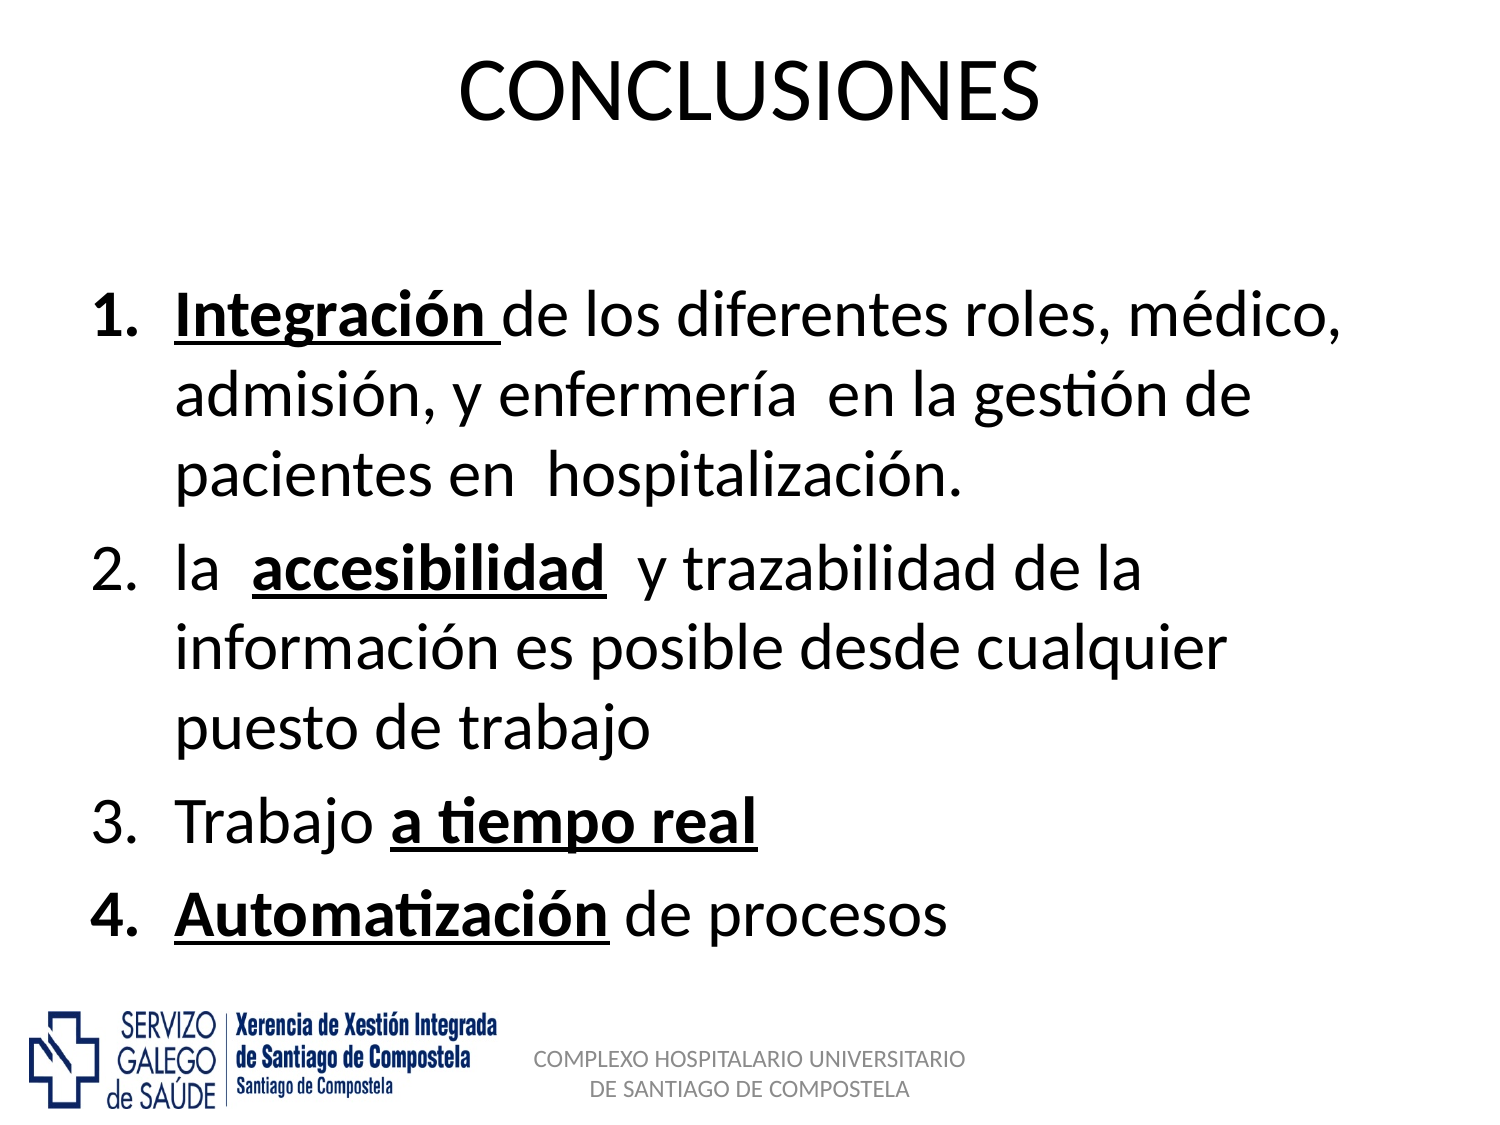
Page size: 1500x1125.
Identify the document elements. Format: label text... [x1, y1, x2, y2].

picture [29, 1011, 500, 1109]
title CONCLUSIONES [74, 44, 1426, 233]
footer COMPLEXO HOSPITALARIO UNIVERSITARIO DE SANTIAGO DE COMPOSTELA [512, 1042, 988, 1103]
list Integración de los diferentes roles, médico, admisión, y enfermería en la gestión de pacientes en hospitalización. la accesibilidad y trazabilidad de la información es posible desde cualquier puesto de trabajo Trabajo a tiempo real Automatización de procesos [74, 262, 1426, 1006]
